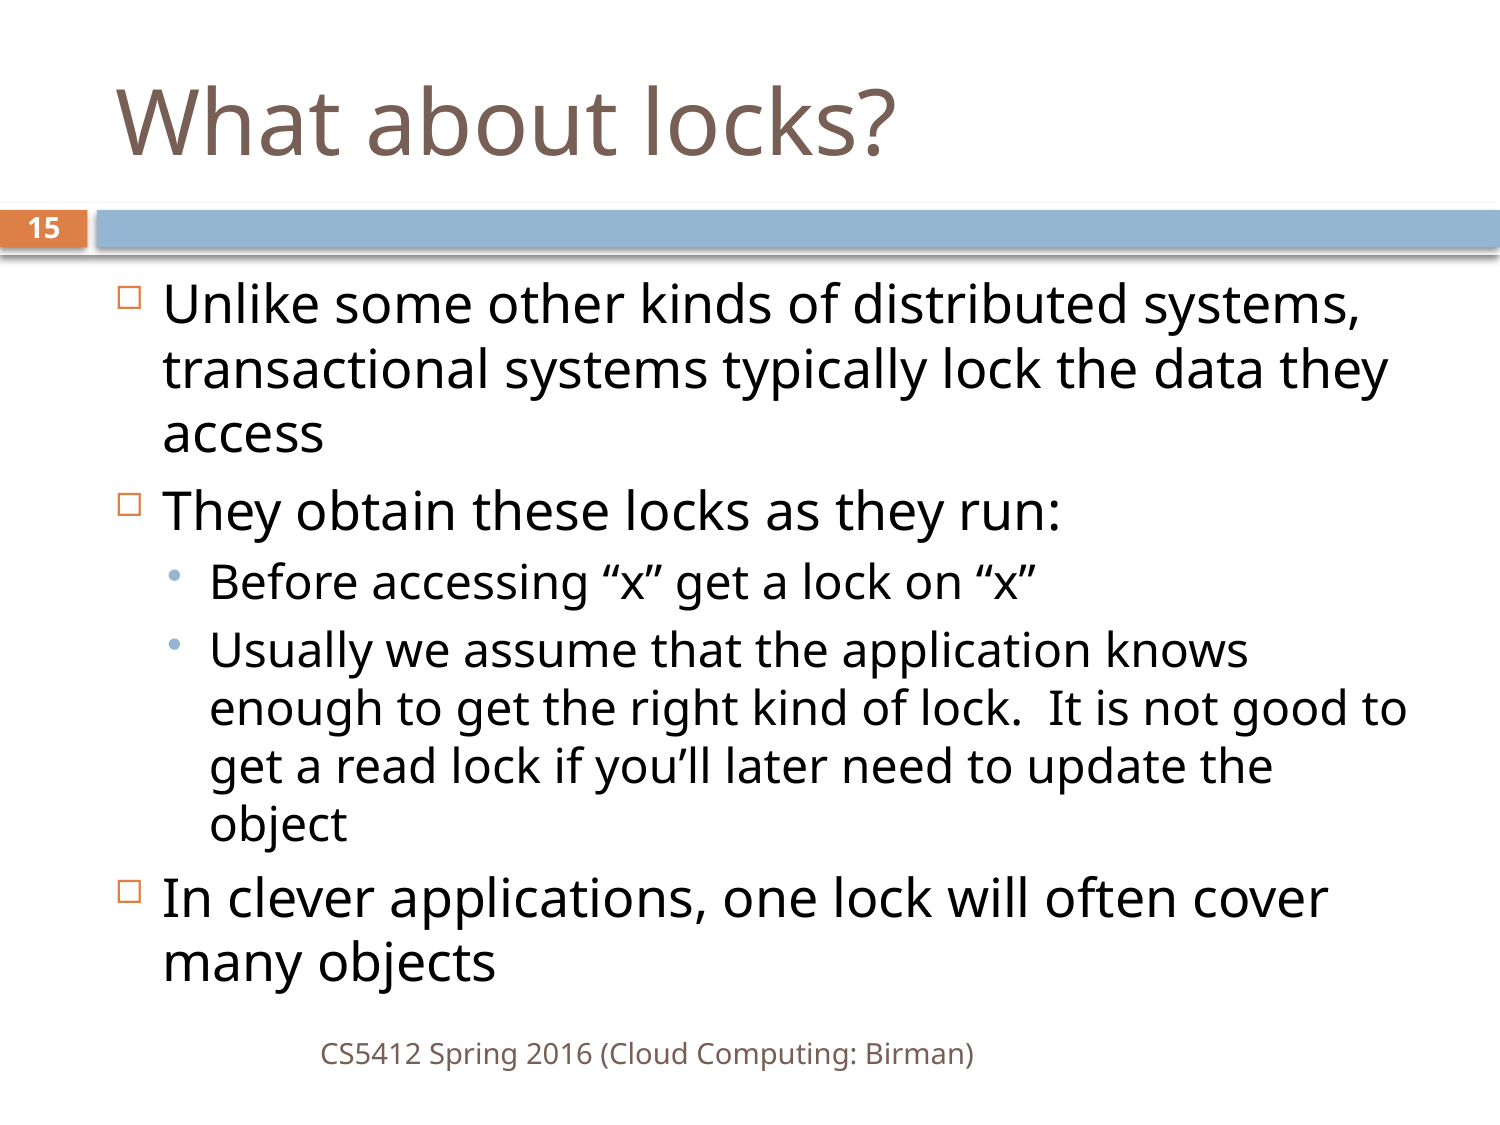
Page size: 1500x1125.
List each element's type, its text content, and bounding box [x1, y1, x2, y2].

slide_number 15 [0, 208, 88, 249]
title What about locks? [100, 37, 1438, 200]
footer CS5412 Spring 2016 (Cloud Computing: Birman) [99, 1024, 990, 1085]
list Unlike some other kinds of distributed systems, transactional systems typically lock the data they access They obtain these locks as they run: Before accessing “x” get a lock on “x” Usually we assume that the application knows enough to get the right kind of lock. It is not good to get a read lock if you’ll later need to update the object In clever applications, one lock will often cover many objects [100, 262, 1438, 1005]
